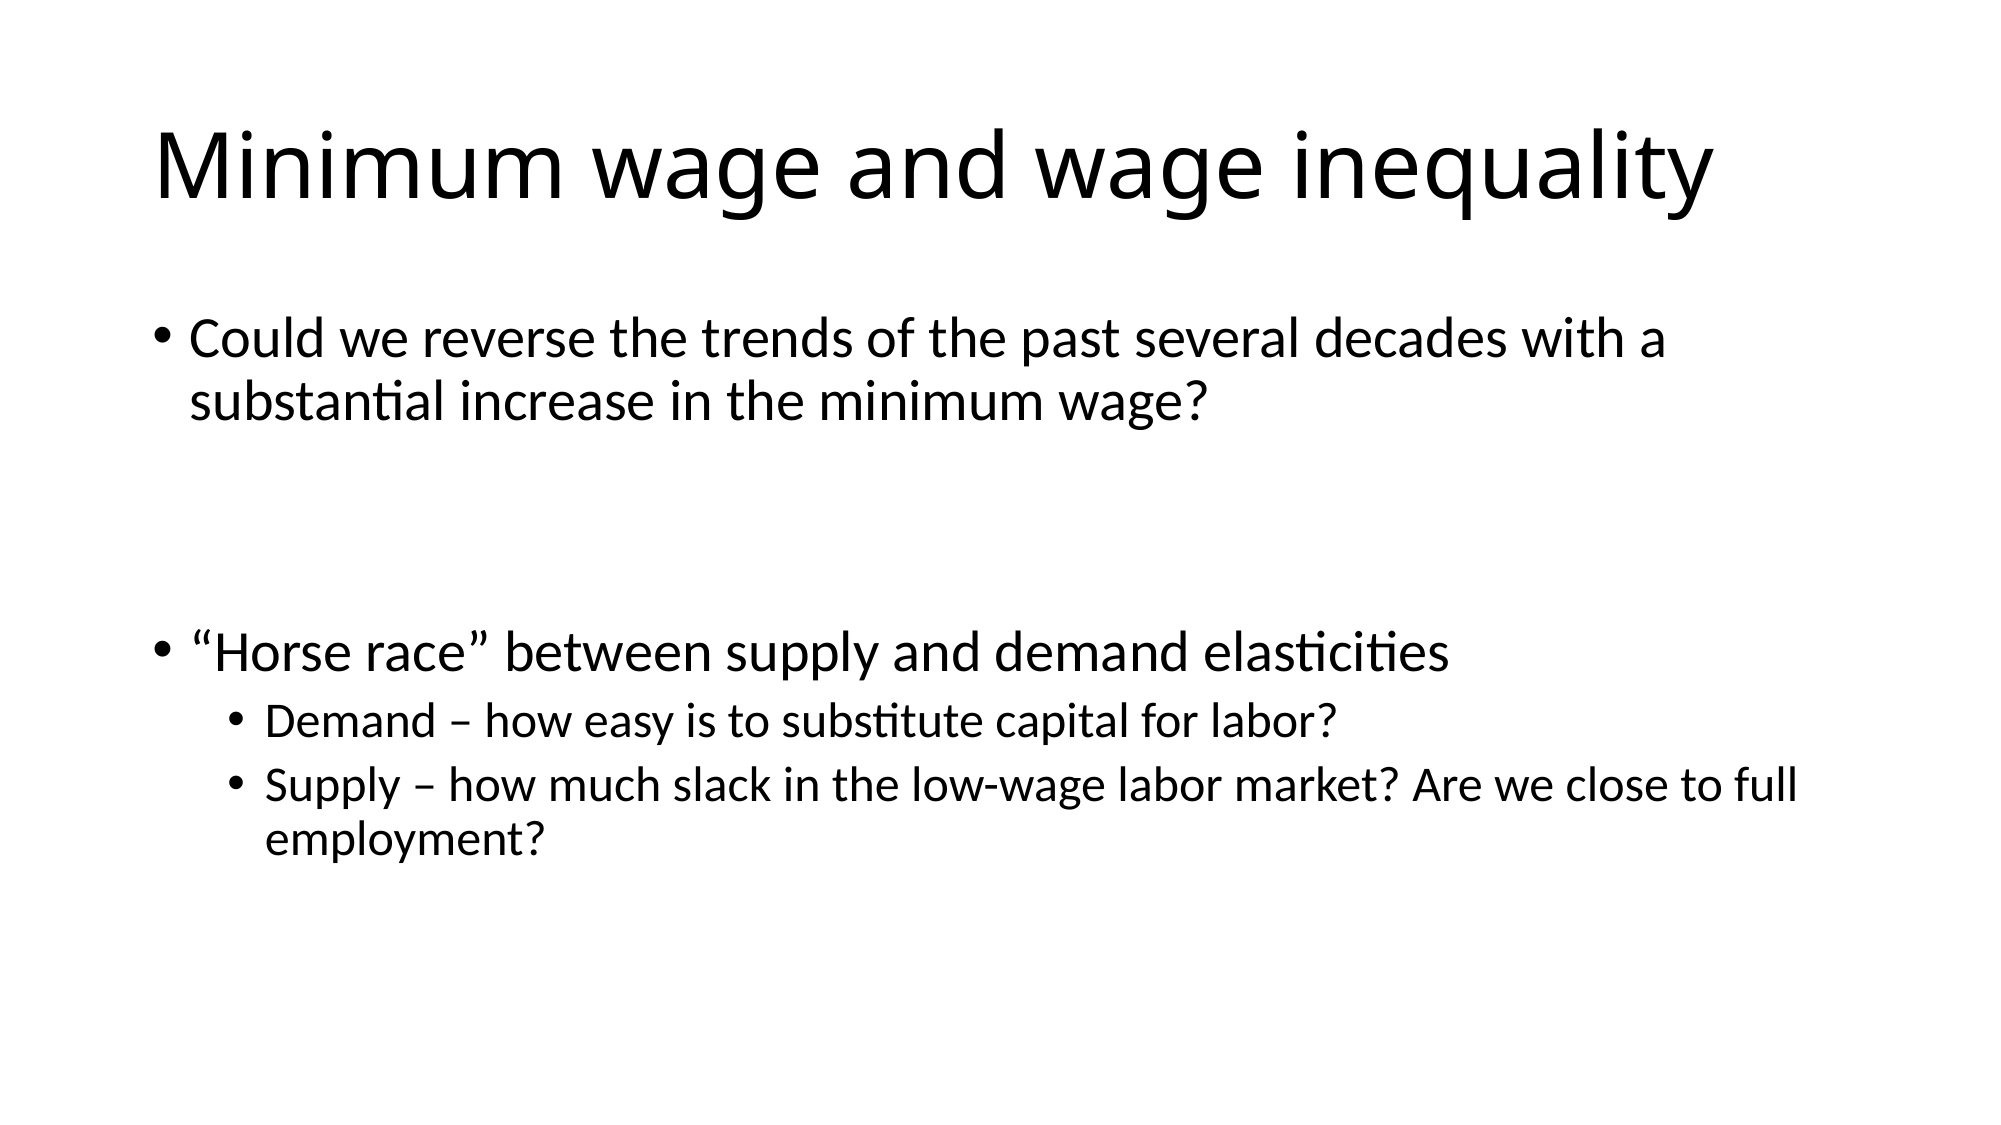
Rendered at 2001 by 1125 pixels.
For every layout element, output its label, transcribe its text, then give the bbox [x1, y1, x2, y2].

title Minimum wage and wage inequality [137, 59, 1863, 278]
list Could we reverse the trends of the past several decades with a substantial increase in the minimum wage? “Horse race” between supply and demand elasticities Demand – how easy is to substitute capital for labor? Supply – how much slack in the low-wage labor market? Are we close to full employment? [137, 299, 1863, 1056]
